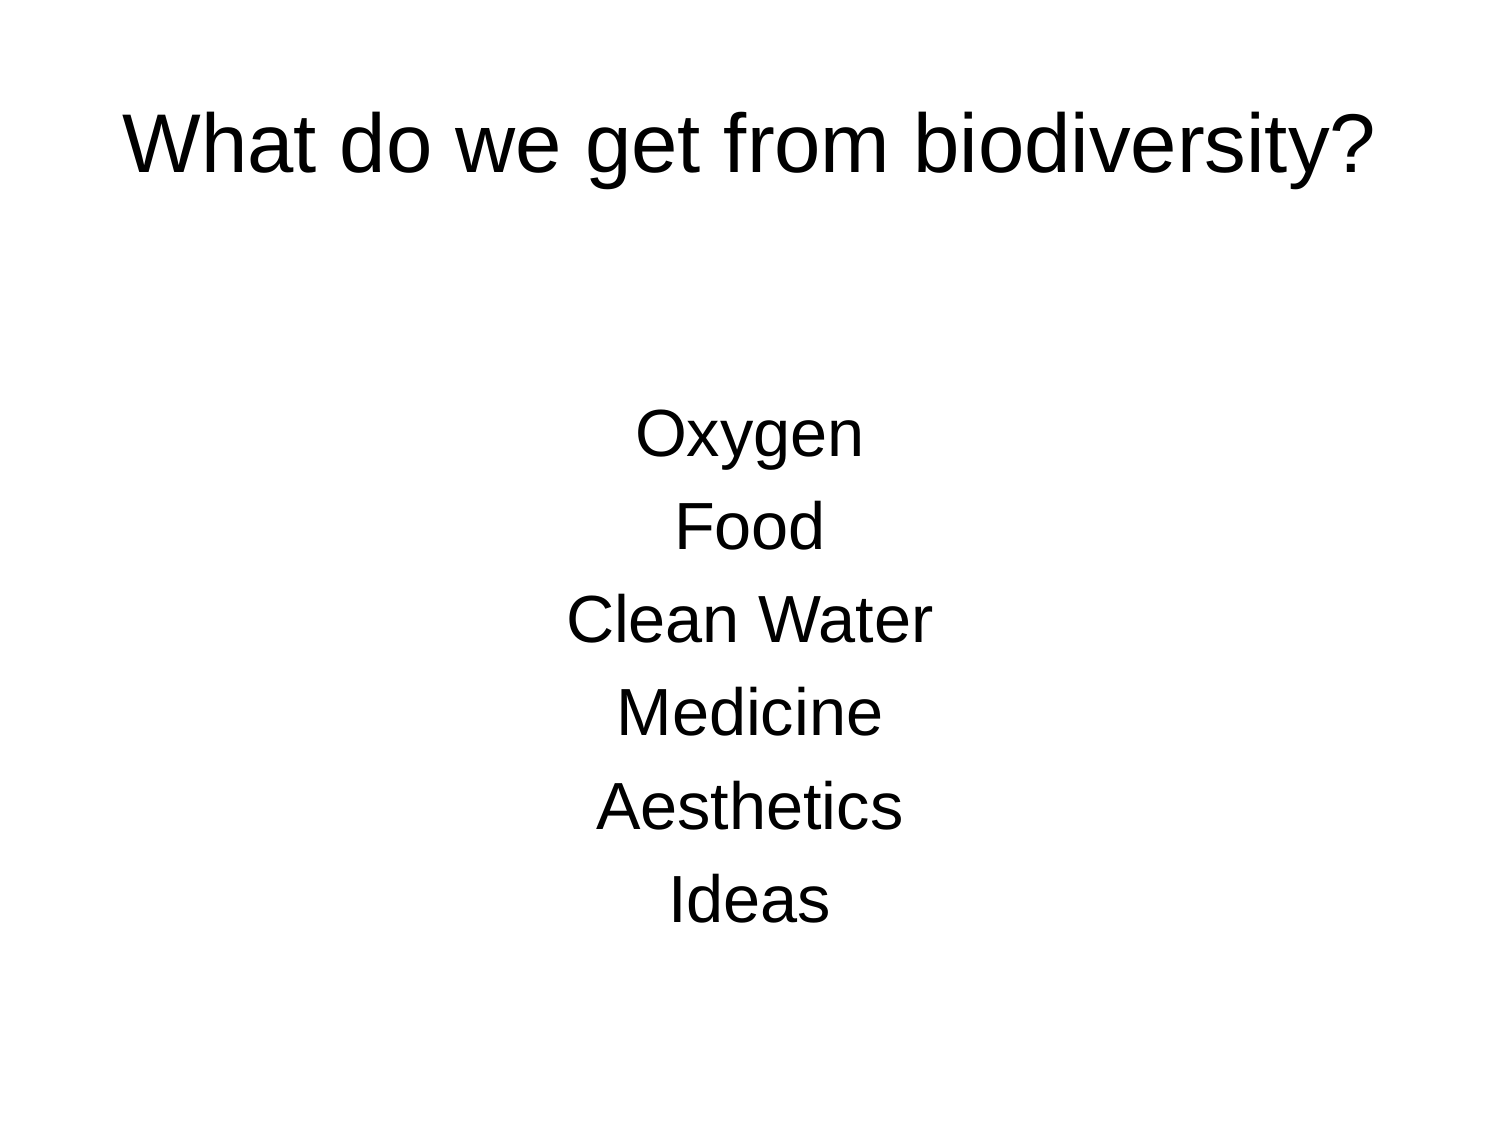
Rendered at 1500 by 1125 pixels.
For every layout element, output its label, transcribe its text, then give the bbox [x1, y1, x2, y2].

list Oxygen Food Clean Water Medicine Aesthetics Ideas [75, 381, 1425, 1125]
title What do we get from biodiversity? [75, 45, 1425, 233]
